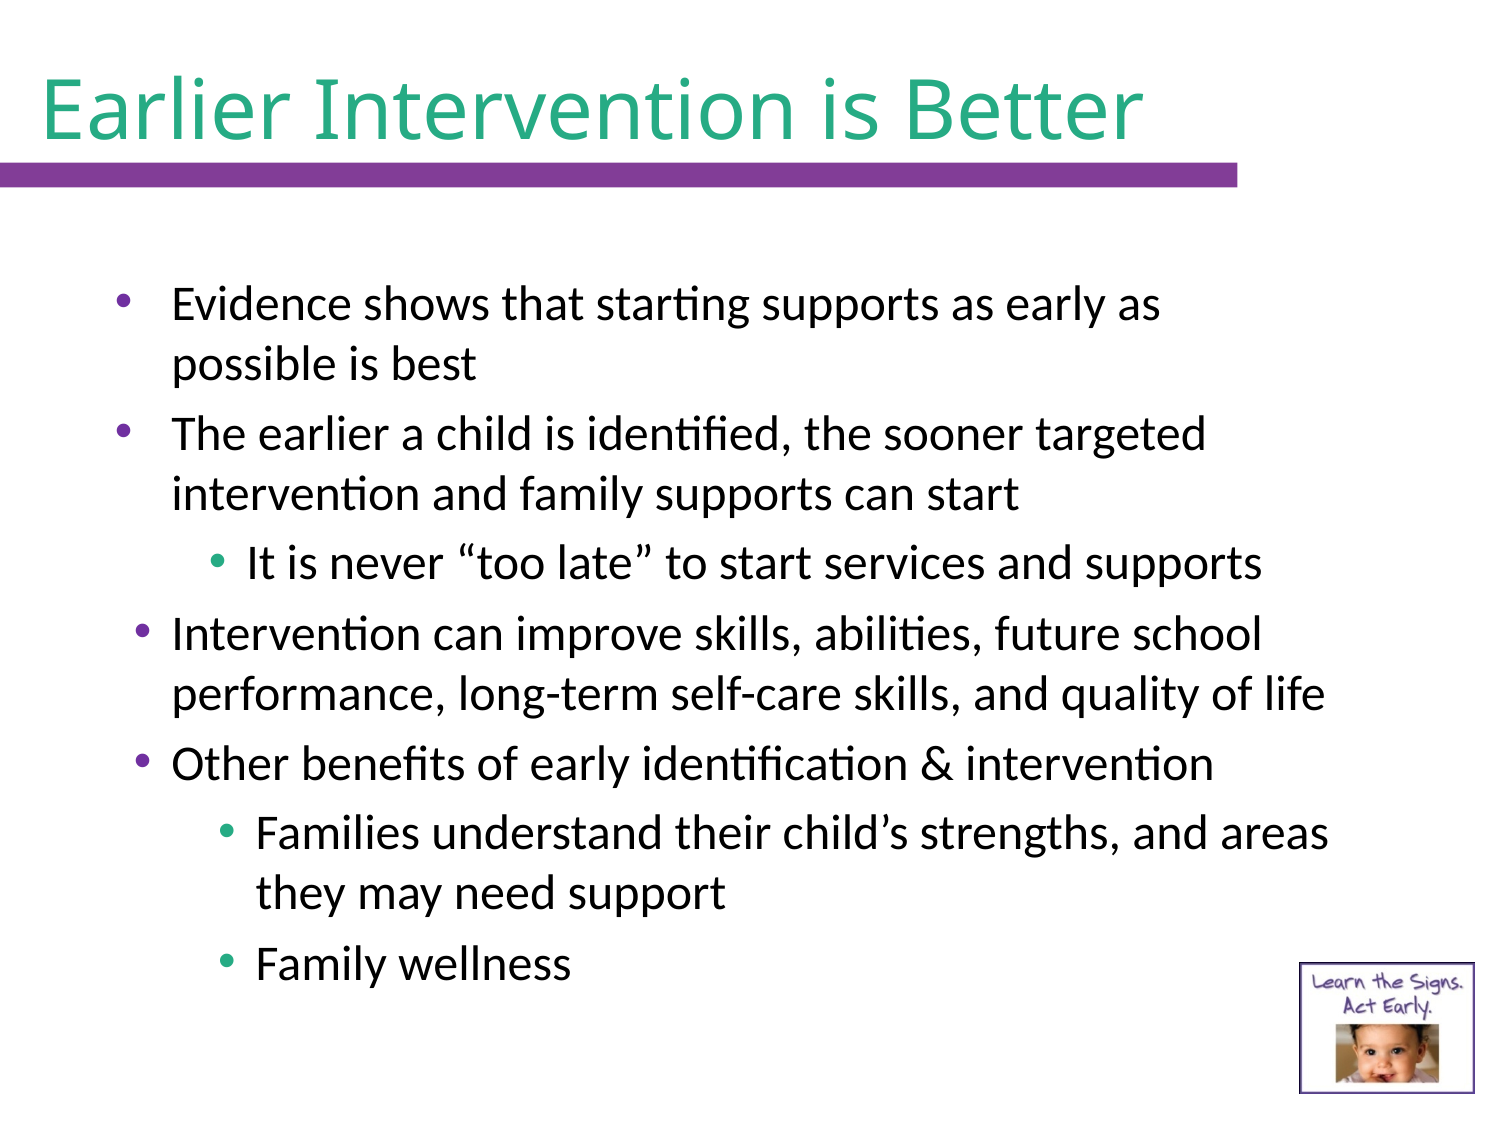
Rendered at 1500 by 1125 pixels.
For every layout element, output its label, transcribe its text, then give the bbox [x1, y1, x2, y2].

list Evidence shows that starting supports as early as possible is best The earlier a child is identified, the sooner targeted intervention and family supports can start It is never “too late” to start services and supports Intervention can improve skills, abilities, future school performance, long-term self-care skills, and quality of life Other benefits of early identification & intervention Families understand their child’s strengths, and areas they may need support Family wellness [99, 262, 1350, 1125]
title Earlier Intervention is Better [24, 50, 1375, 163]
picture [1350, 962, 1475, 1094]
